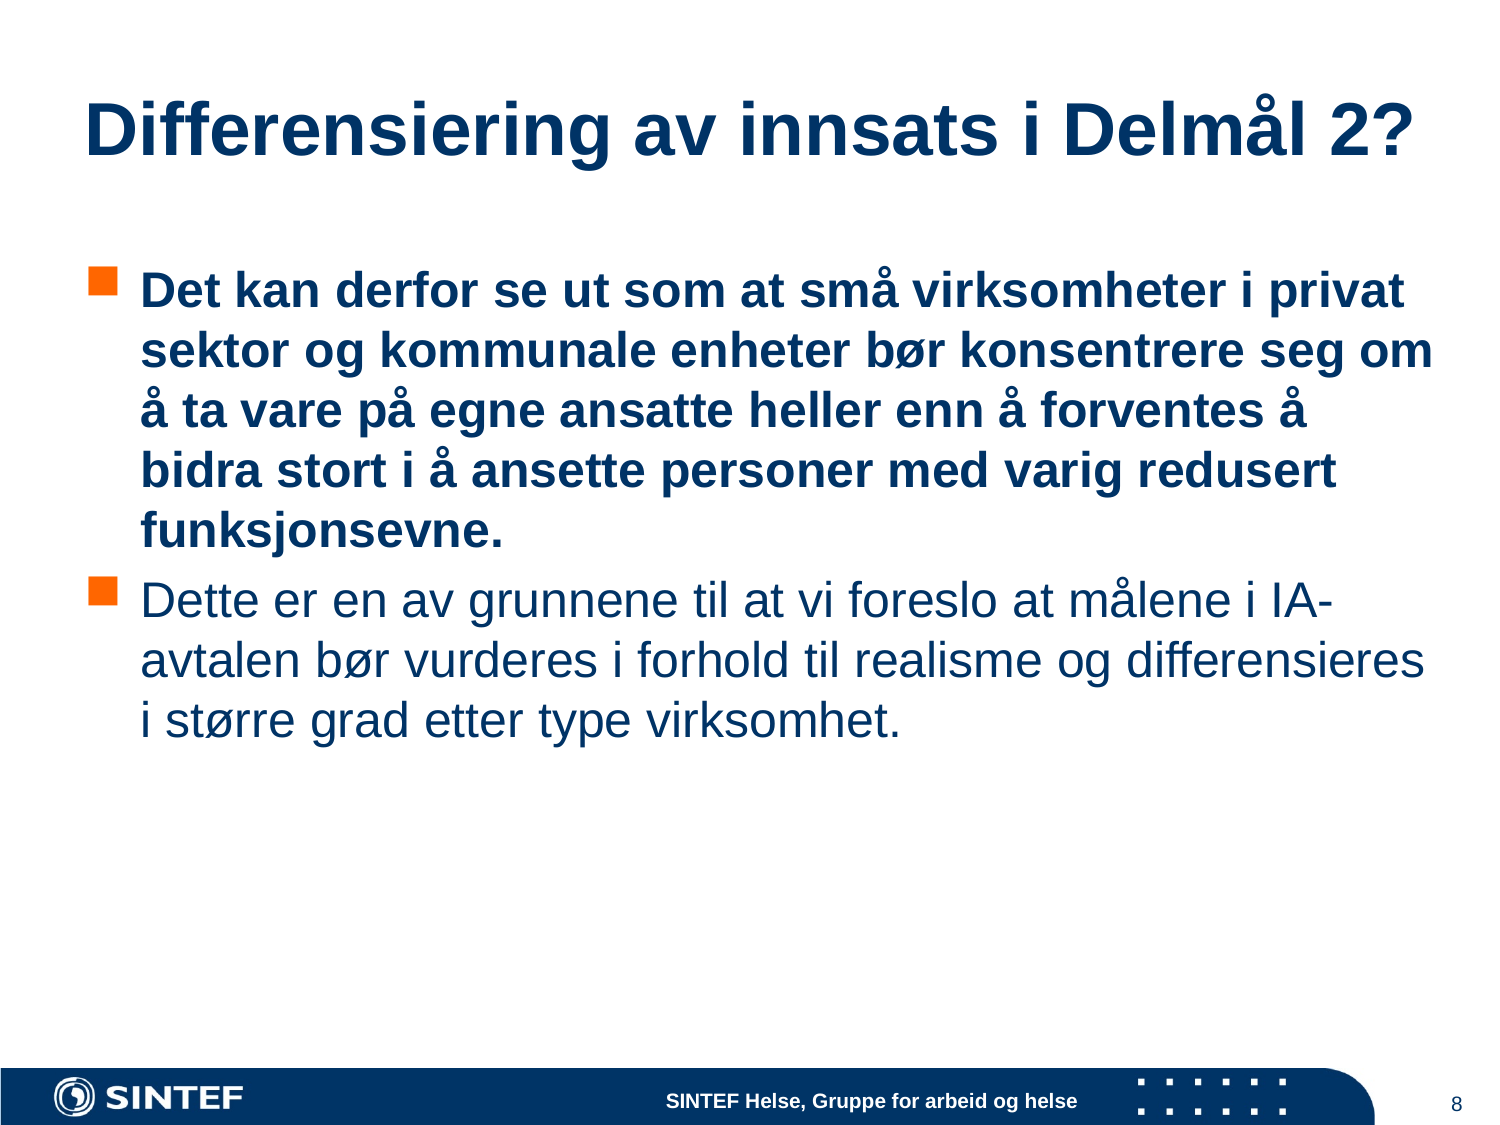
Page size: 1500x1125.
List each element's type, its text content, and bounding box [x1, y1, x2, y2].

list Det kan derfor se ut som at små virksomheter i privat sektor og kommunale enheter bør konsentrere seg om å ta vare på egne ansatte heller enn å forventes å bidra stort i å ansette personer med varig redusert funksjonsevne. Dette er en av grunnene til at vi foreslo at målene i IA-avtalen bør vurderes i forhold til realisme og differensieres i større grad etter type virksomhet. [69, 249, 1455, 976]
title Differensiering av innsats i Delmål 2? [69, 49, 1455, 201]
slide_number 8 [1314, 1082, 1478, 1121]
picture [0, 1068, 1375, 1125]
